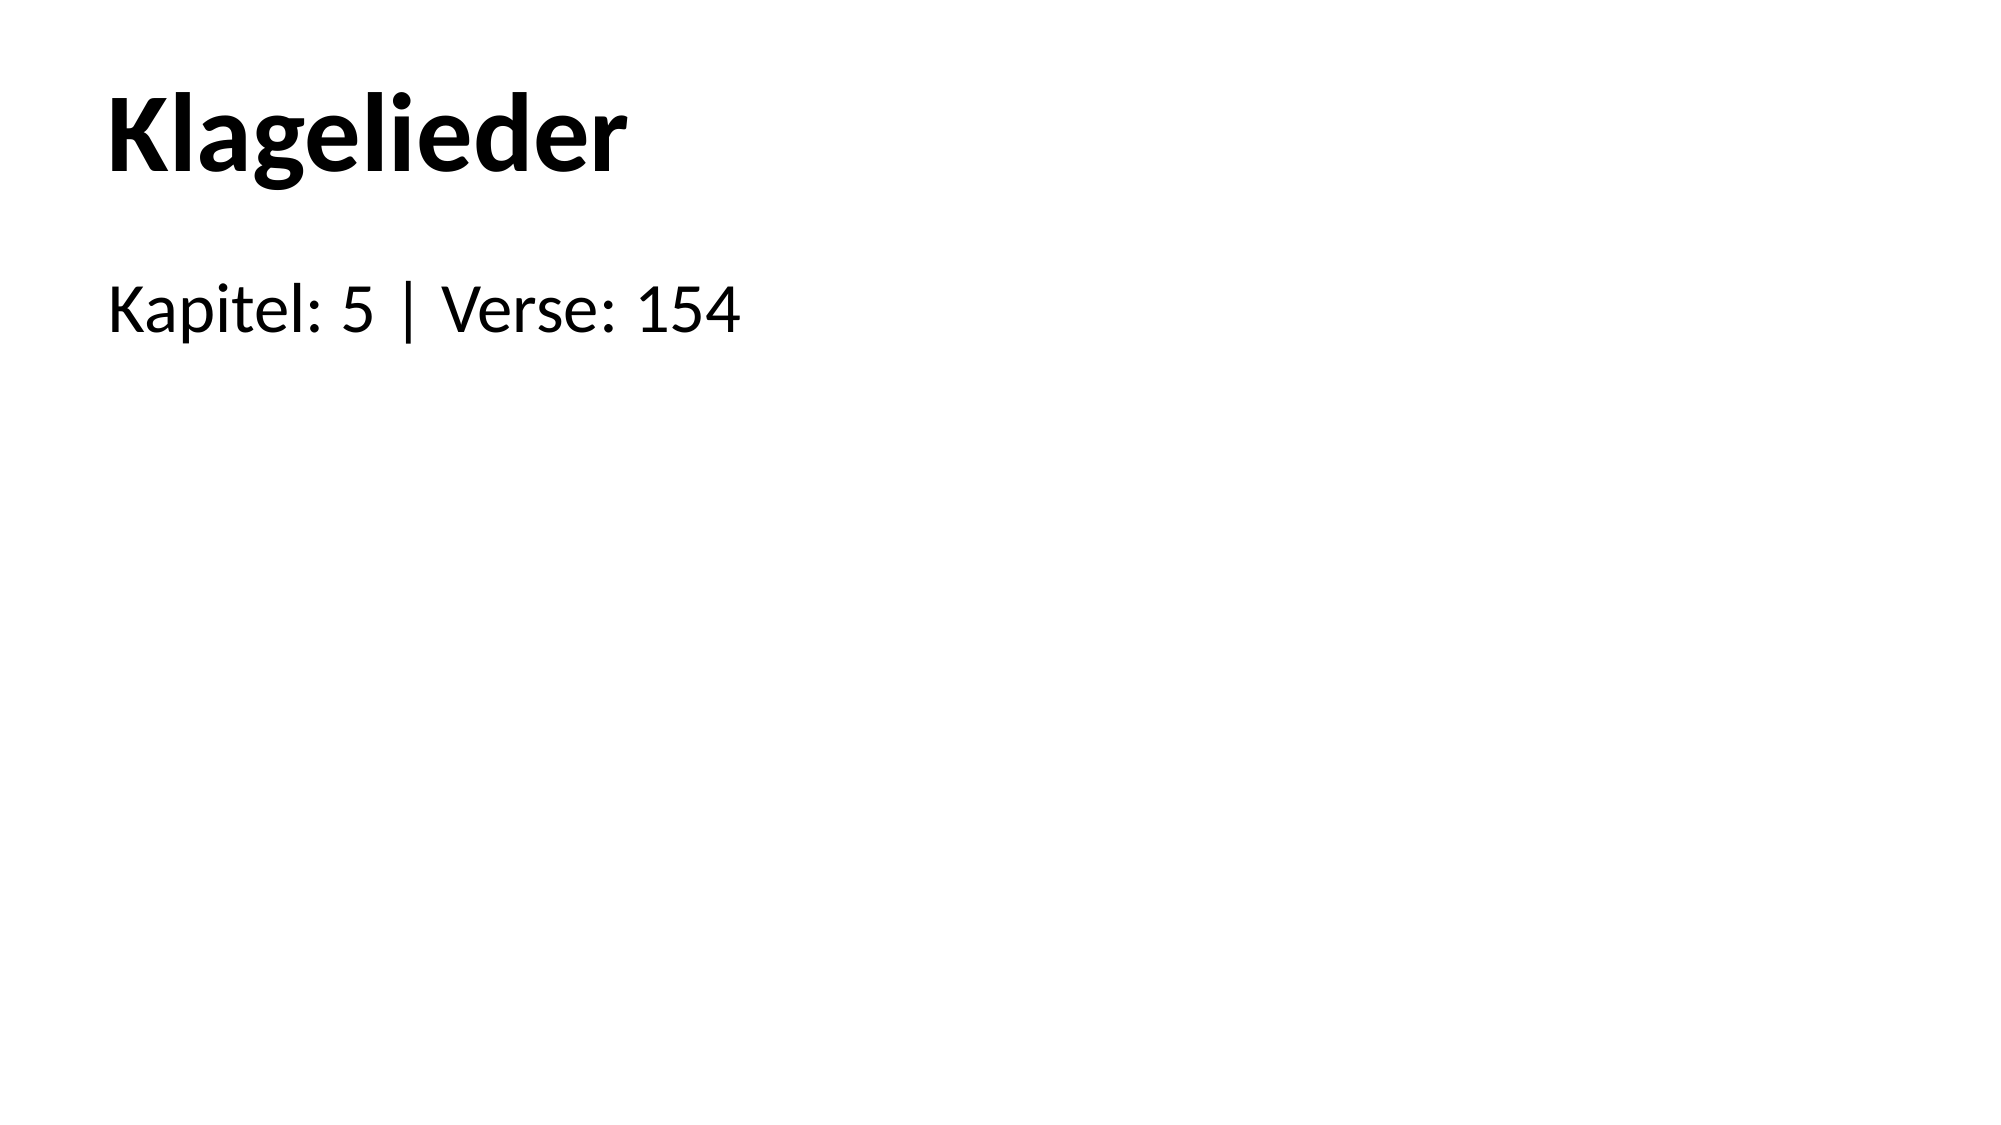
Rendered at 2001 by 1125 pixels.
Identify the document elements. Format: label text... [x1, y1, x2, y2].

text_box Klagelieder [93, 51, 646, 202]
text_box Kapitel: 5 | Verse: 154 [93, 254, 757, 354]
